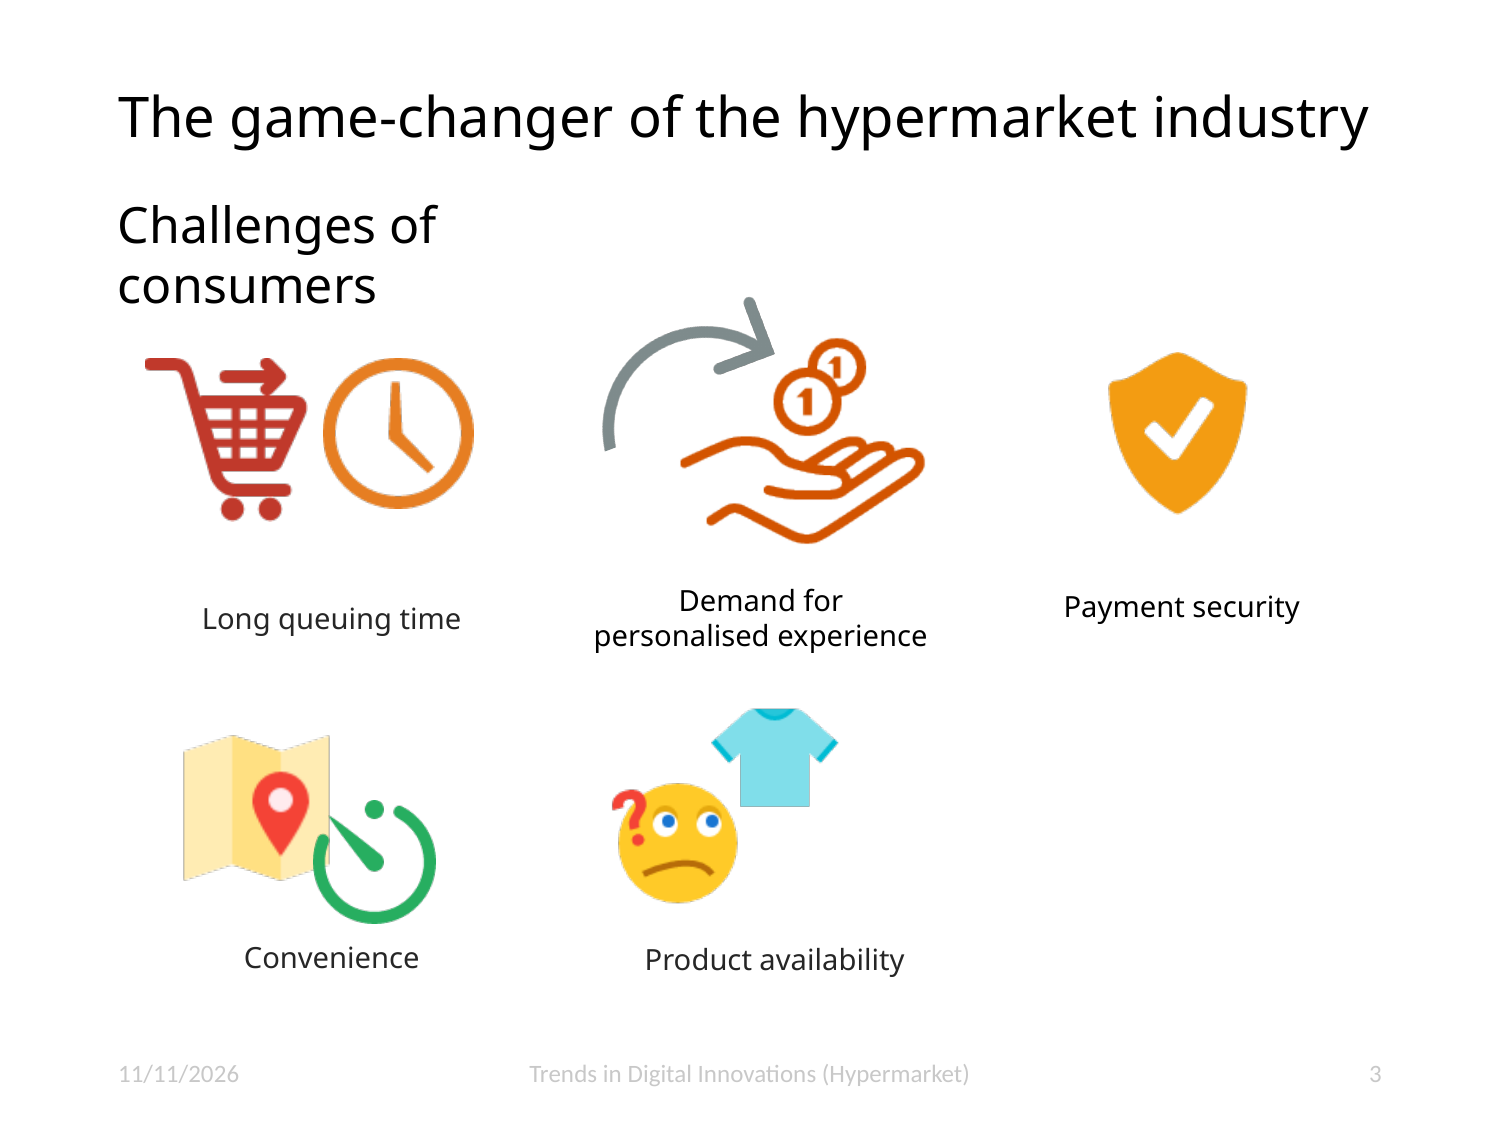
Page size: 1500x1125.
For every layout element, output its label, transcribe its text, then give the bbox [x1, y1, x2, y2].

text_box Product availability [461, 934, 1088, 984]
title The game-changer of the hypermarket industry [103, 59, 1397, 179]
text_box Convenience [18, 931, 645, 982]
picture [145, 358, 308, 522]
footer Trends in Digital Innovations (Hypermarket) [496, 1042, 1004, 1103]
slide_number 3 [1059, 1042, 1397, 1103]
picture [599, 689, 844, 919]
picture [1096, 352, 1260, 515]
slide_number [103, 1042, 441, 1103]
text_box Demand for personalised experience [558, 575, 964, 660]
picture [522, 246, 933, 552]
text_box Challenges of consumers [103, 185, 673, 321]
picture [323, 358, 474, 509]
picture [160, 712, 436, 924]
text_box Long queuing time [18, 593, 645, 643]
text_box Payment security [1003, 580, 1354, 631]
